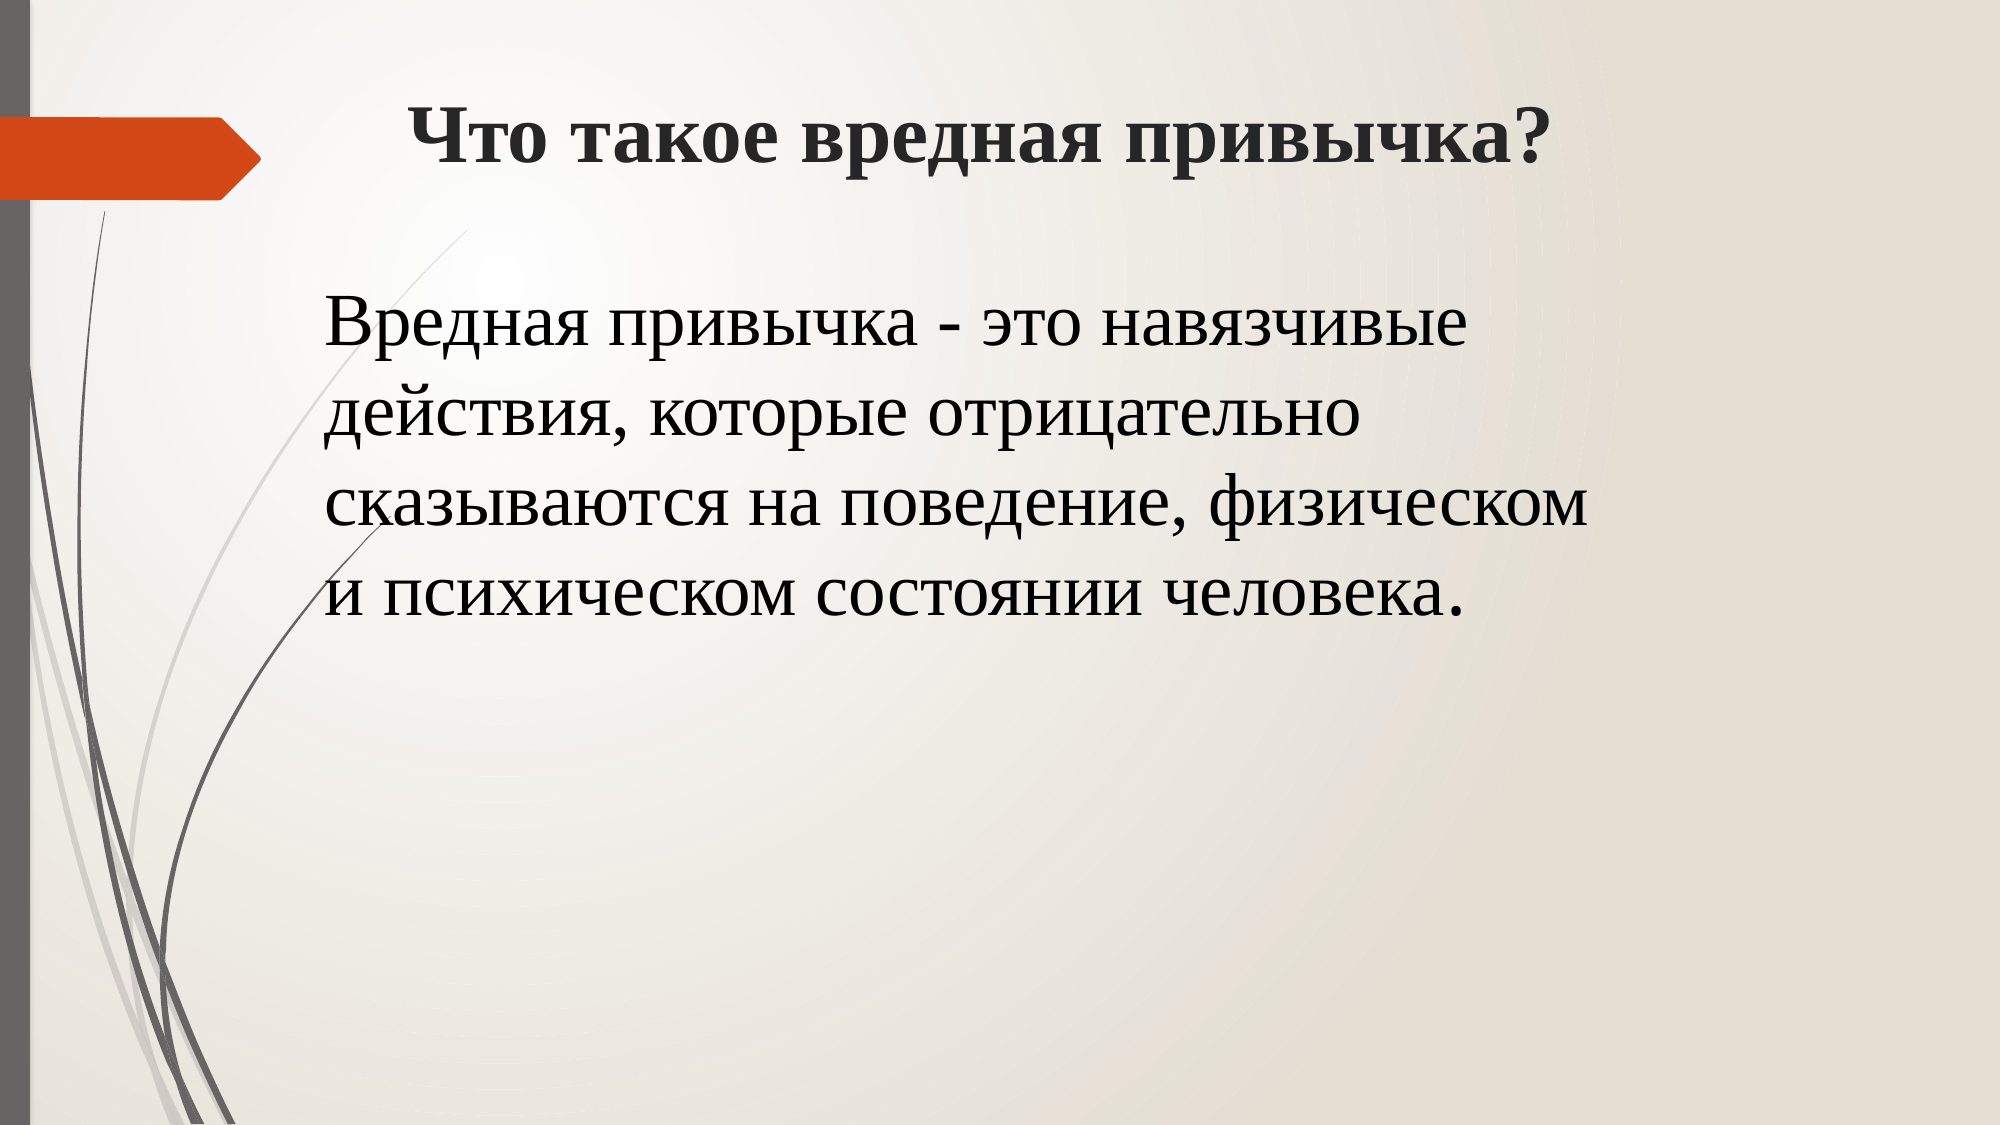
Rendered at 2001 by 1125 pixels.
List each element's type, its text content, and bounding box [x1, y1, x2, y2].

title Что такое вредная привычка? [392, 71, 1592, 263]
list Вредная привычка - это навязчивые действия, которые отрицательно сказываются на поведение, физическом и психическом состоянии человека. [309, 263, 1608, 910]
